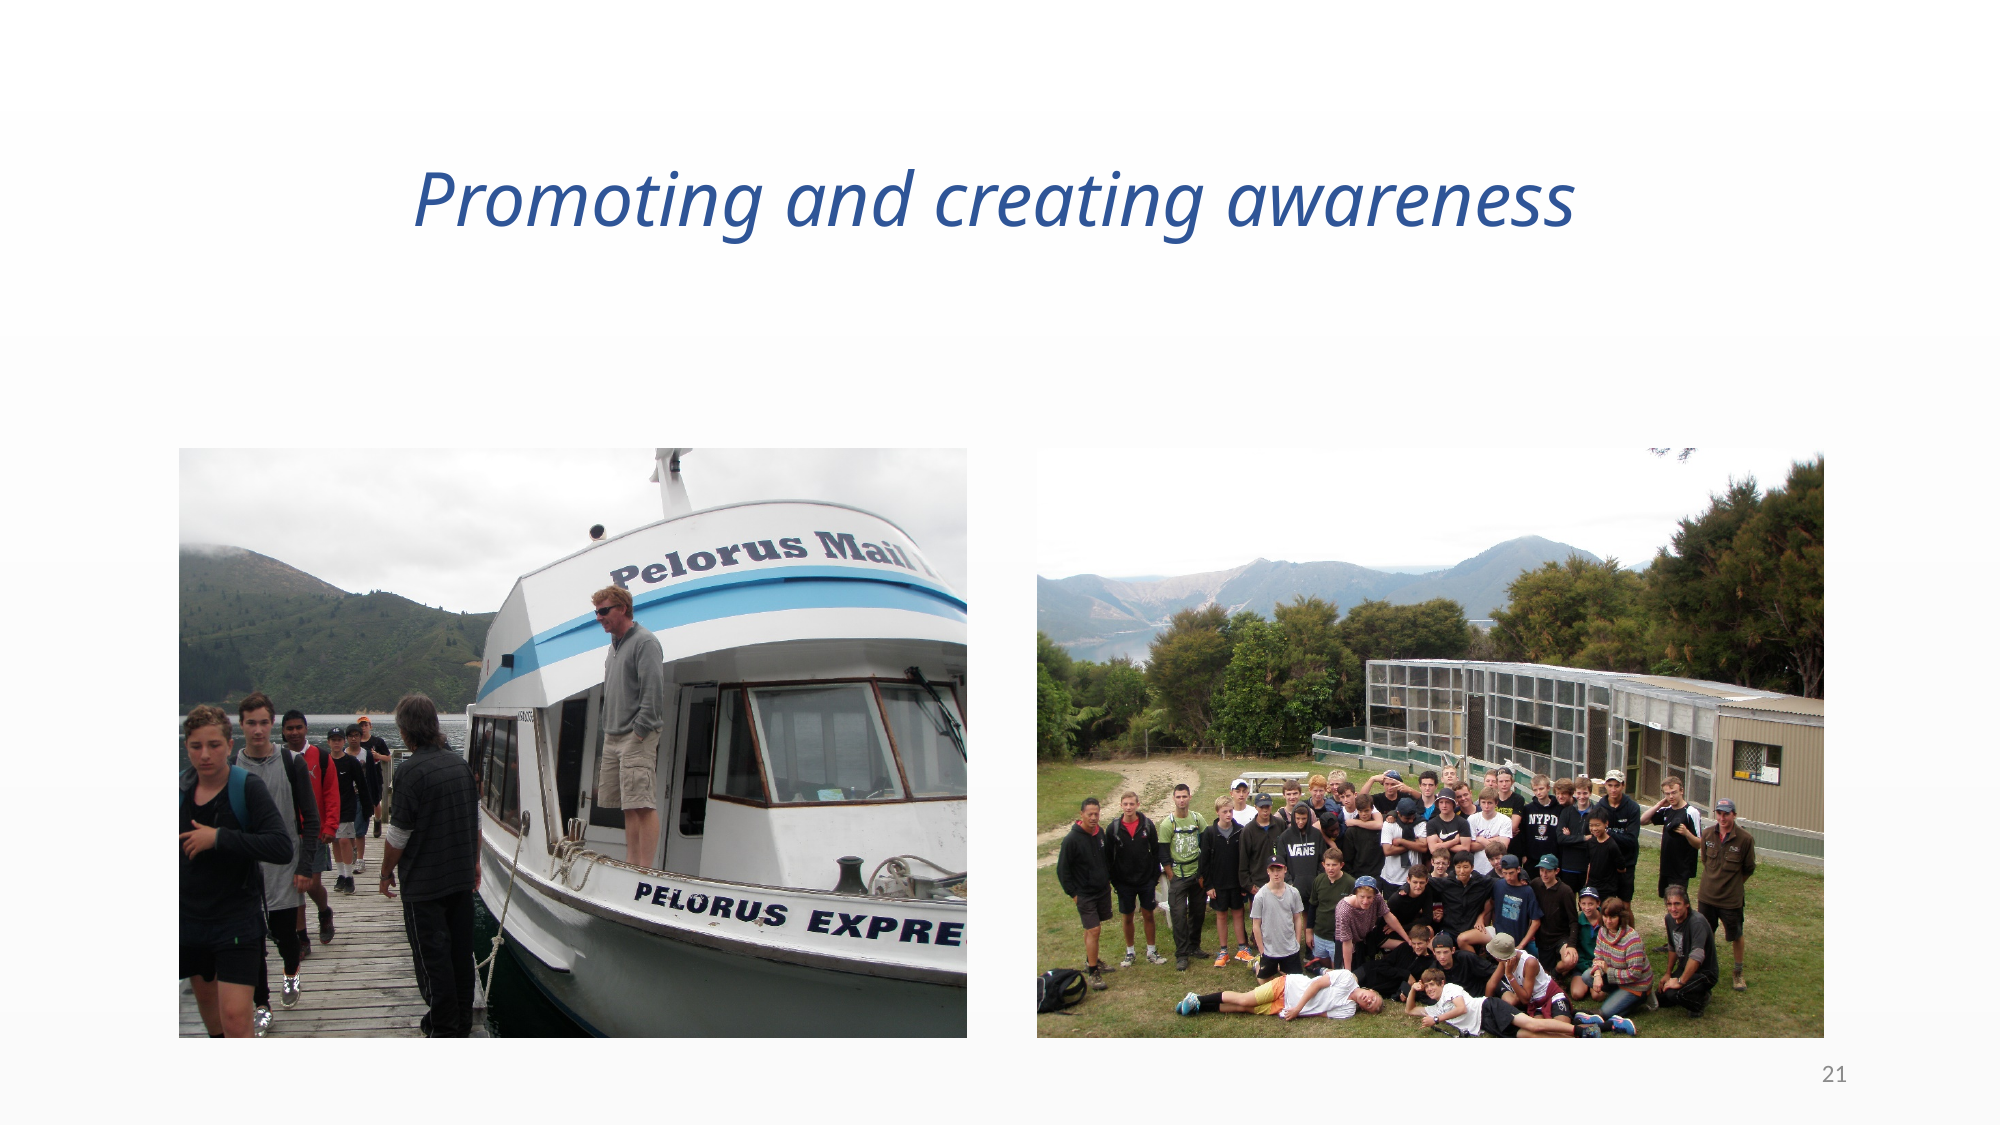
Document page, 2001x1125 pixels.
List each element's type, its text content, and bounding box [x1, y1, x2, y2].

picture [1037, 448, 1824, 1038]
slide_number 21 [1412, 1042, 1863, 1103]
picture [179, 448, 967, 1038]
title Promoting and creating awareness [31, 105, 1960, 300]
